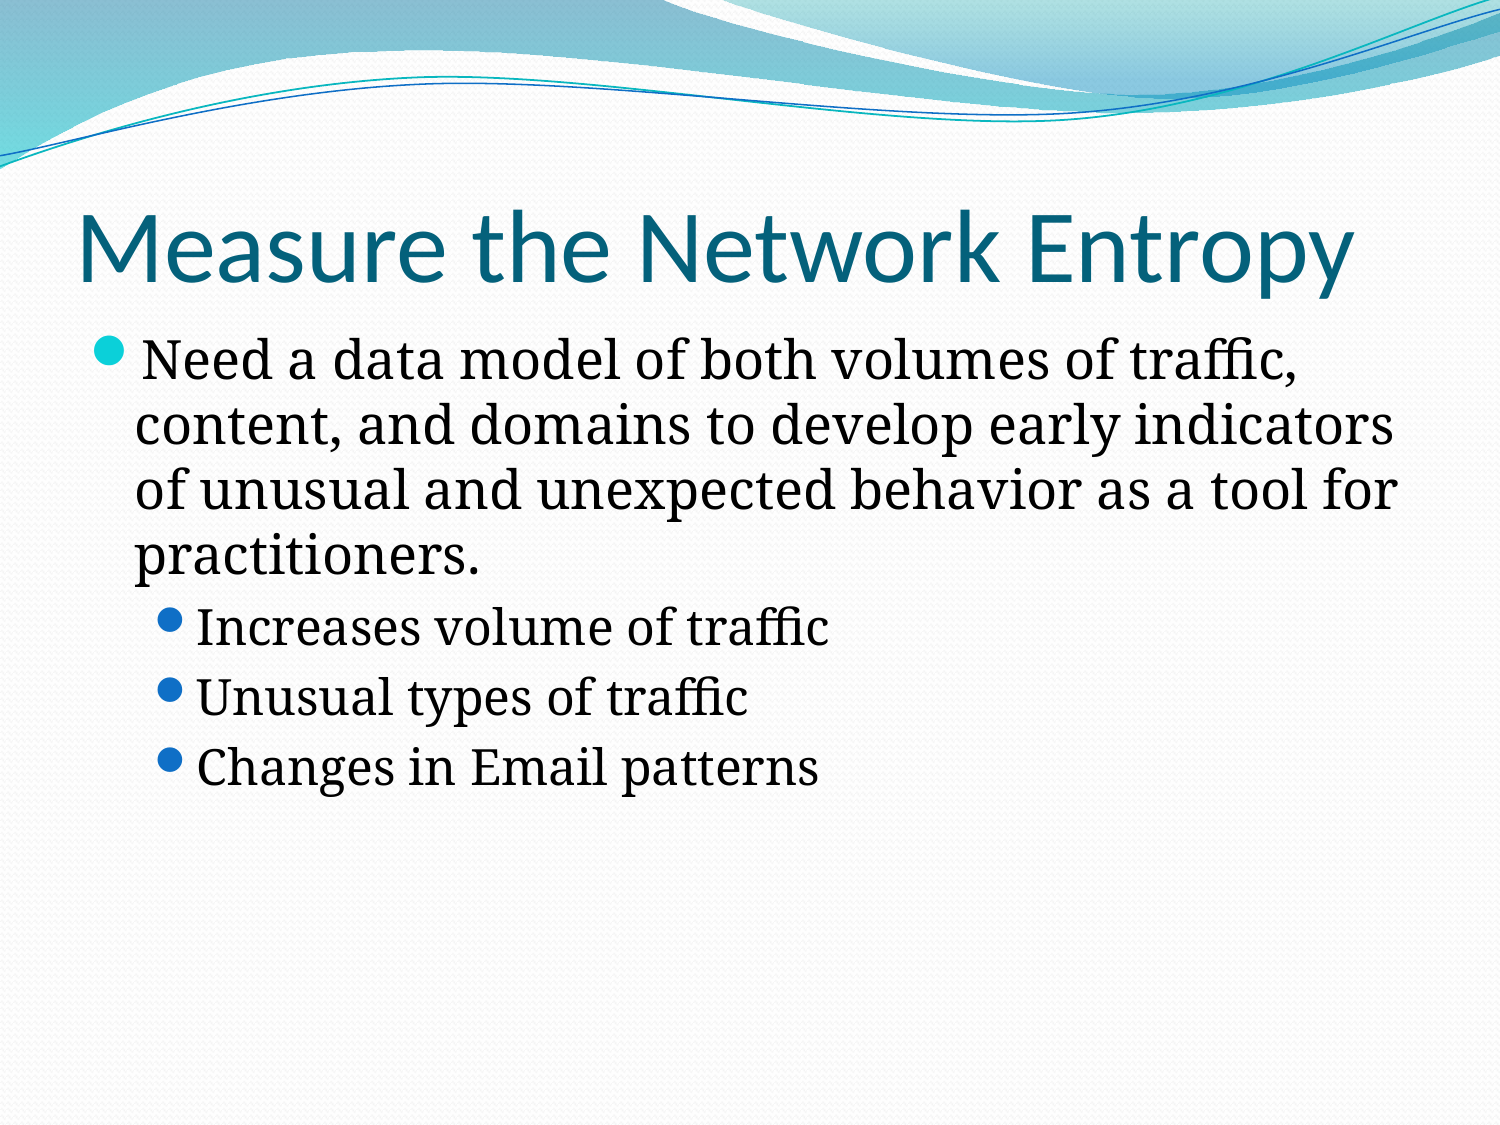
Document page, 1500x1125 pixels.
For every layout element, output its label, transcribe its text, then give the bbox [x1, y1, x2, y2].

list Need a data model of both volumes of traffic, content, and domains to develop early indicators of unusual and unexpected behavior as a tool for practitioners. Increases volume of traffic Unusual types of traffic Changes in Email patterns [75, 317, 1425, 1038]
title Measure the Network Entropy [75, 115, 1425, 303]
